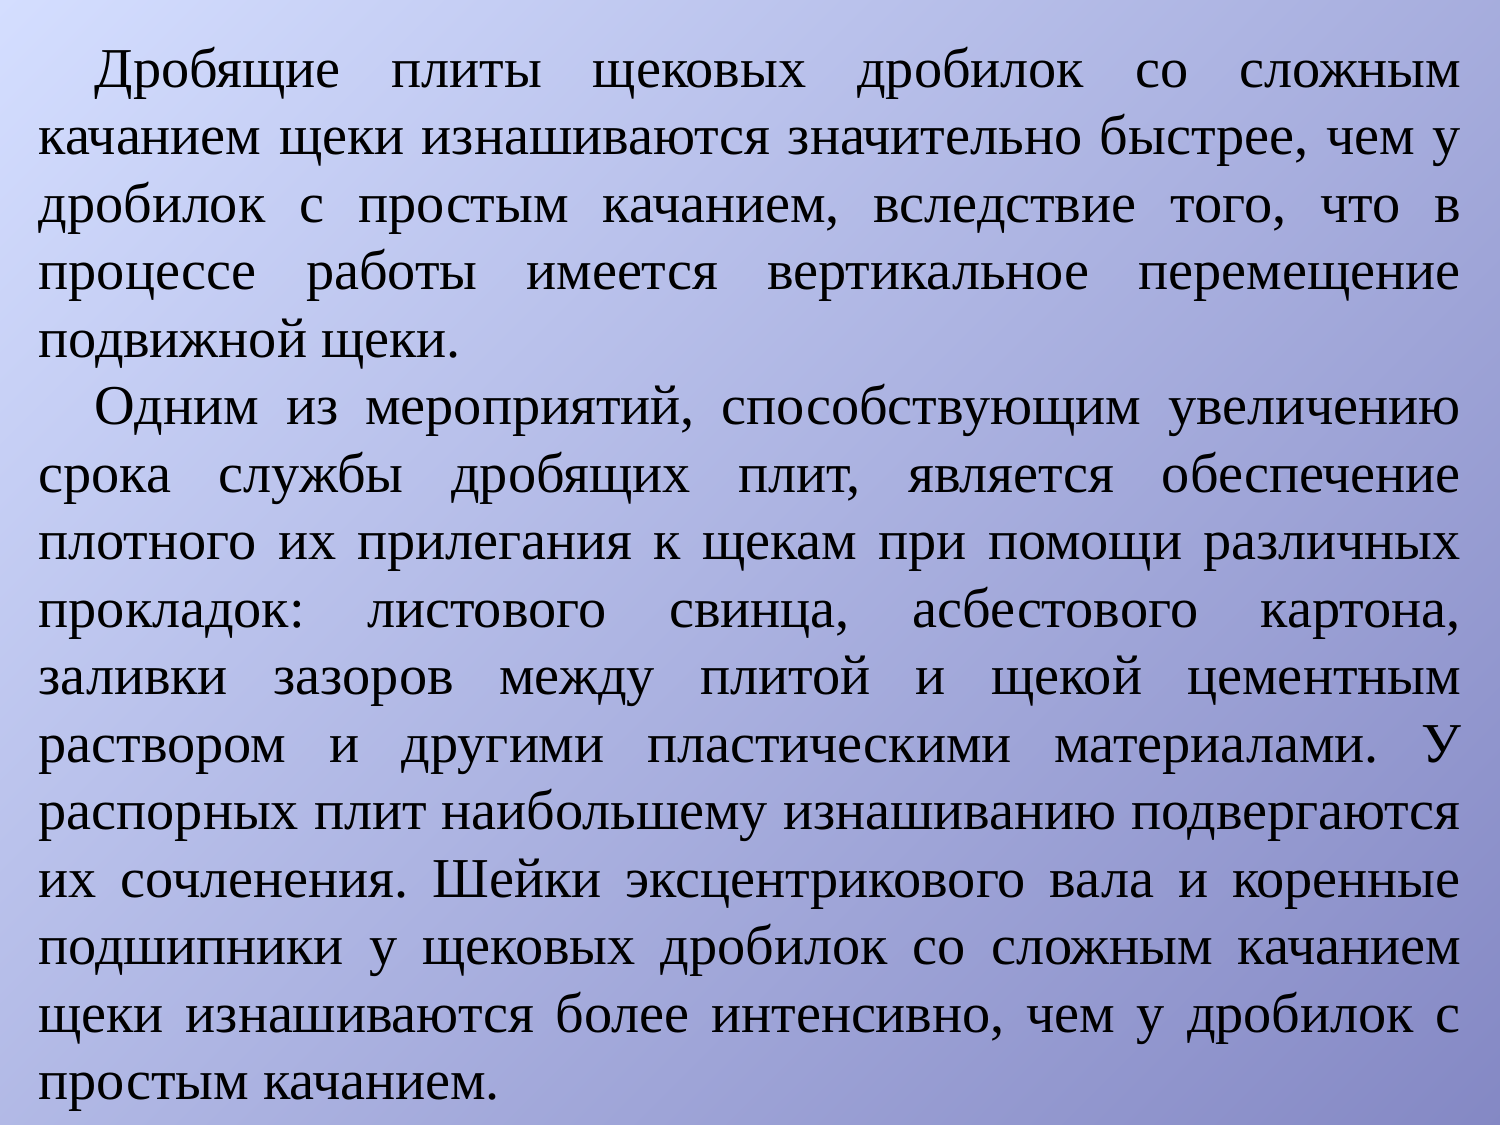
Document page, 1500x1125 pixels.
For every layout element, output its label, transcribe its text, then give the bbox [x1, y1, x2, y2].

list Дробящие плиты щековых дробилок со сложным качанием щеки изнашиваются значительно быстрее, чем у дробилок с простым качанием, вследствие того, что в процессе работы имеется вертикальное перемещение подвижной щеки. Одним из мероприятий, способствующим увеличению срока службы дробящих плит, является обеспечение плотного их прилегания к щекам при помощи различных прокладок: листового свинца, асбестового картона, заливки зазоров между плитой и щекой цементным раствором и другими пластическими материалами. У распорных плит наибольшему изнашиванию подвергаются их сочленения. Шейки эксцентрикового вала и коренные подшипники у щековых дробилок со сложным качанием щеки изнашиваются более интенсивно, чем у дробилок с простым качанием. [23, 23, 1477, 1090]
